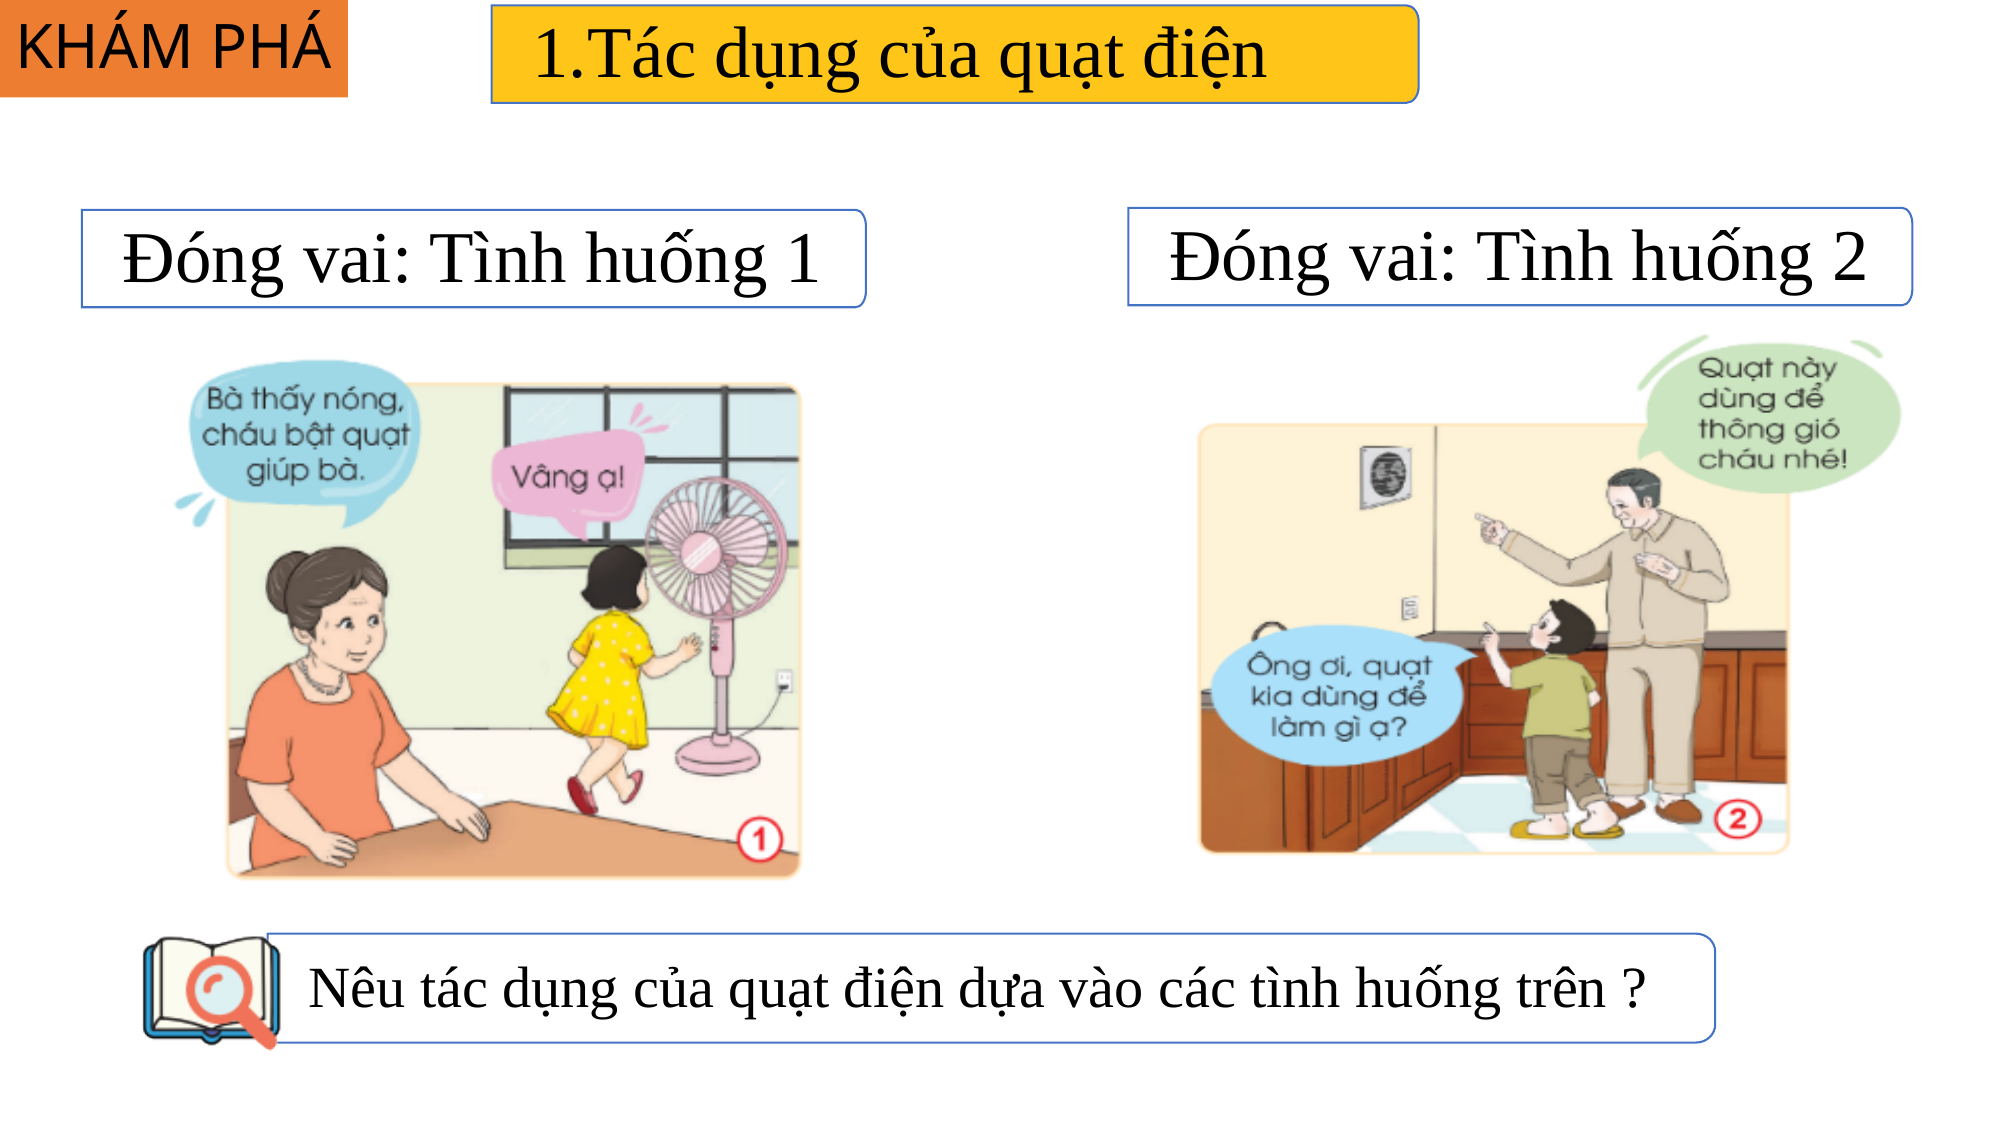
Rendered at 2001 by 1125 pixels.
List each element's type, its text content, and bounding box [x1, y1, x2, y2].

text_box Đóng vai: Tình huống 2 [1127, 206, 1914, 307]
text_box 1.Tác dụng của quạt điện [490, 4, 1420, 104]
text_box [138, 933, 1716, 1057]
text_box Đóng vai: Tình huống 1 [80, 208, 867, 309]
picture [1158, 325, 1913, 874]
text_box KHÁM PHÁ [0, 0, 348, 98]
picture [118, 320, 842, 901]
